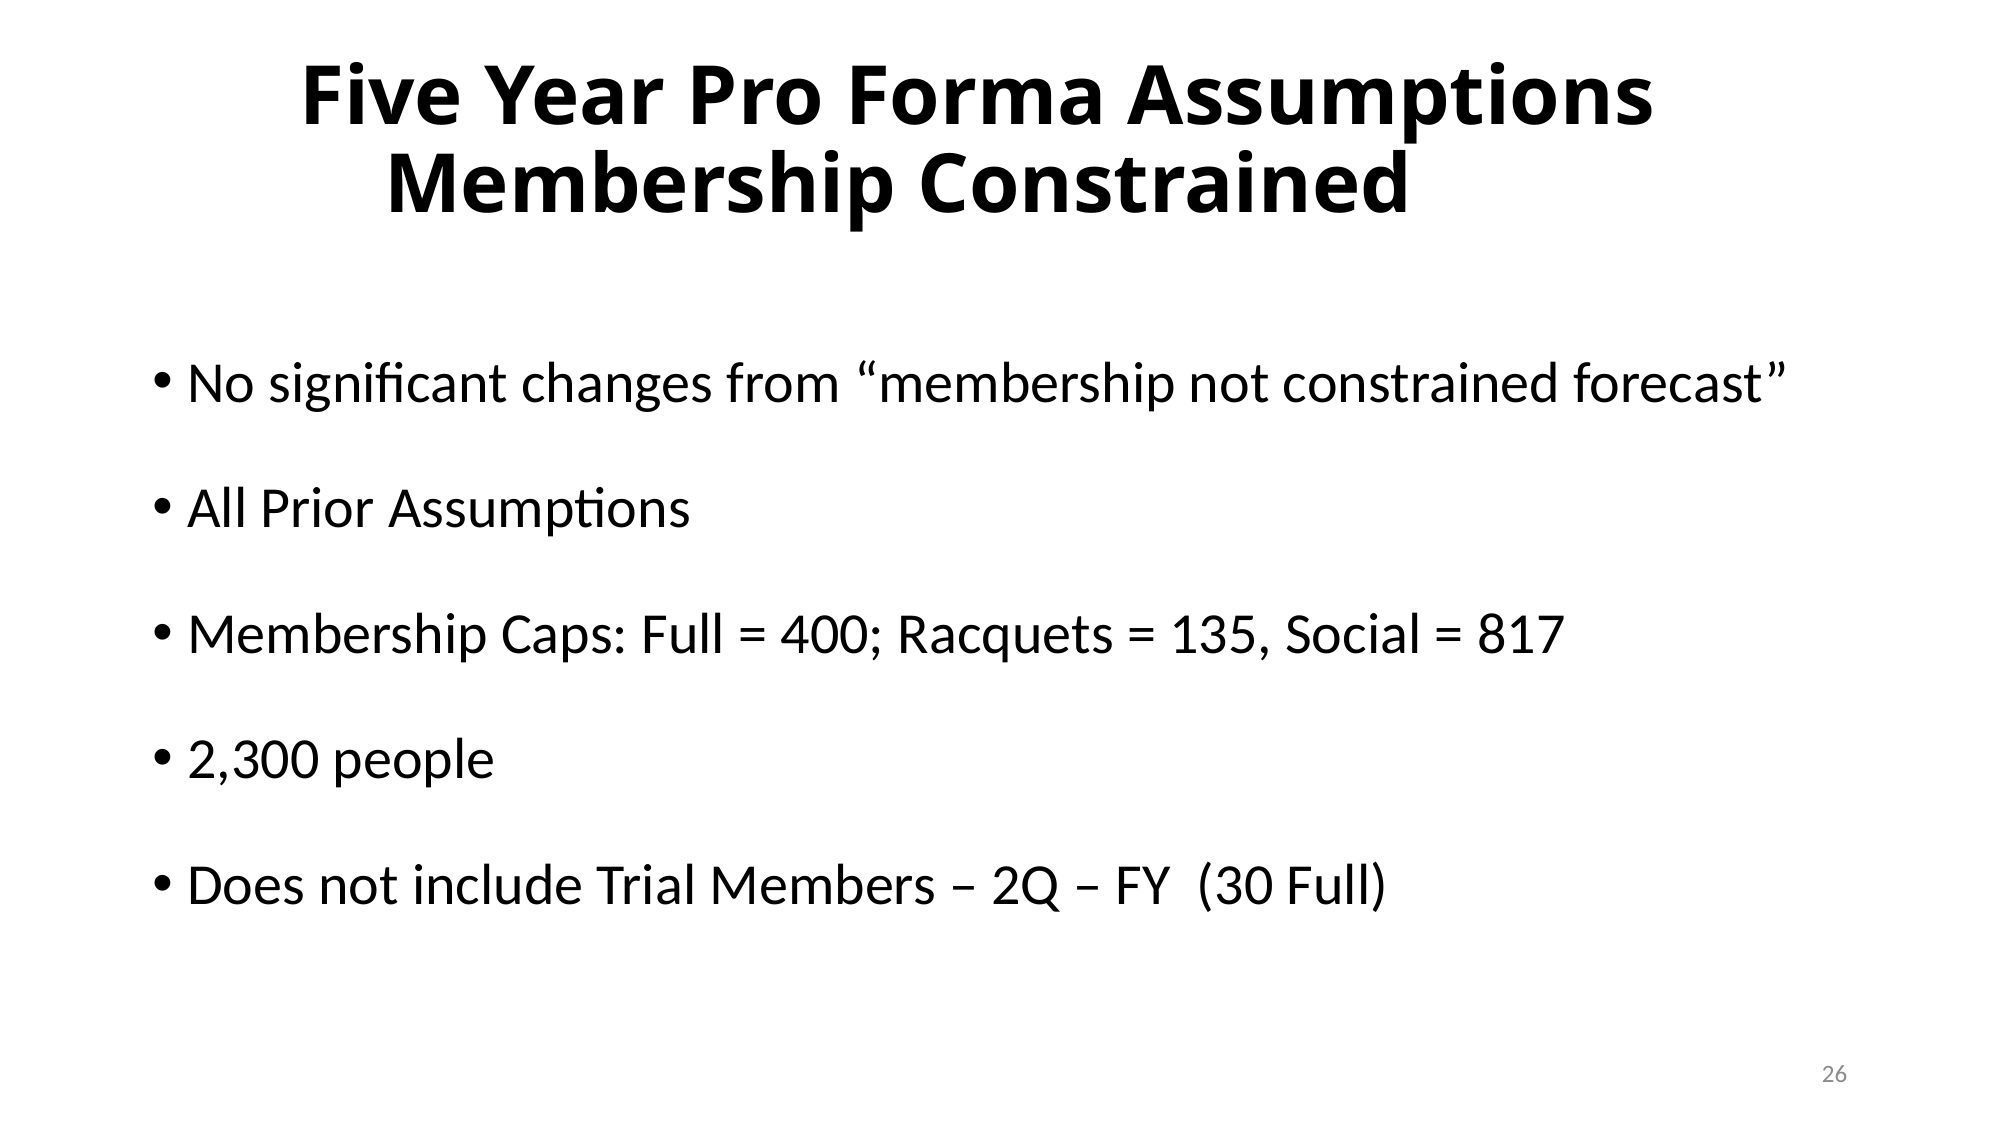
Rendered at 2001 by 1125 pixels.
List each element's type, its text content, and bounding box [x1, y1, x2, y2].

slide_number 26 [1412, 1042, 1863, 1103]
title Five Year Pro Forma Assumptions Membership Constrained [137, 33, 1863, 251]
list No significant changes from “membership not constrained forecast” All Prior Assumptions Membership Caps: Full = 400; Racquets = 135, Social = 817 2,300 people Does not include Trial Members – 2Q – FY (30 Full) [137, 344, 1831, 992]
